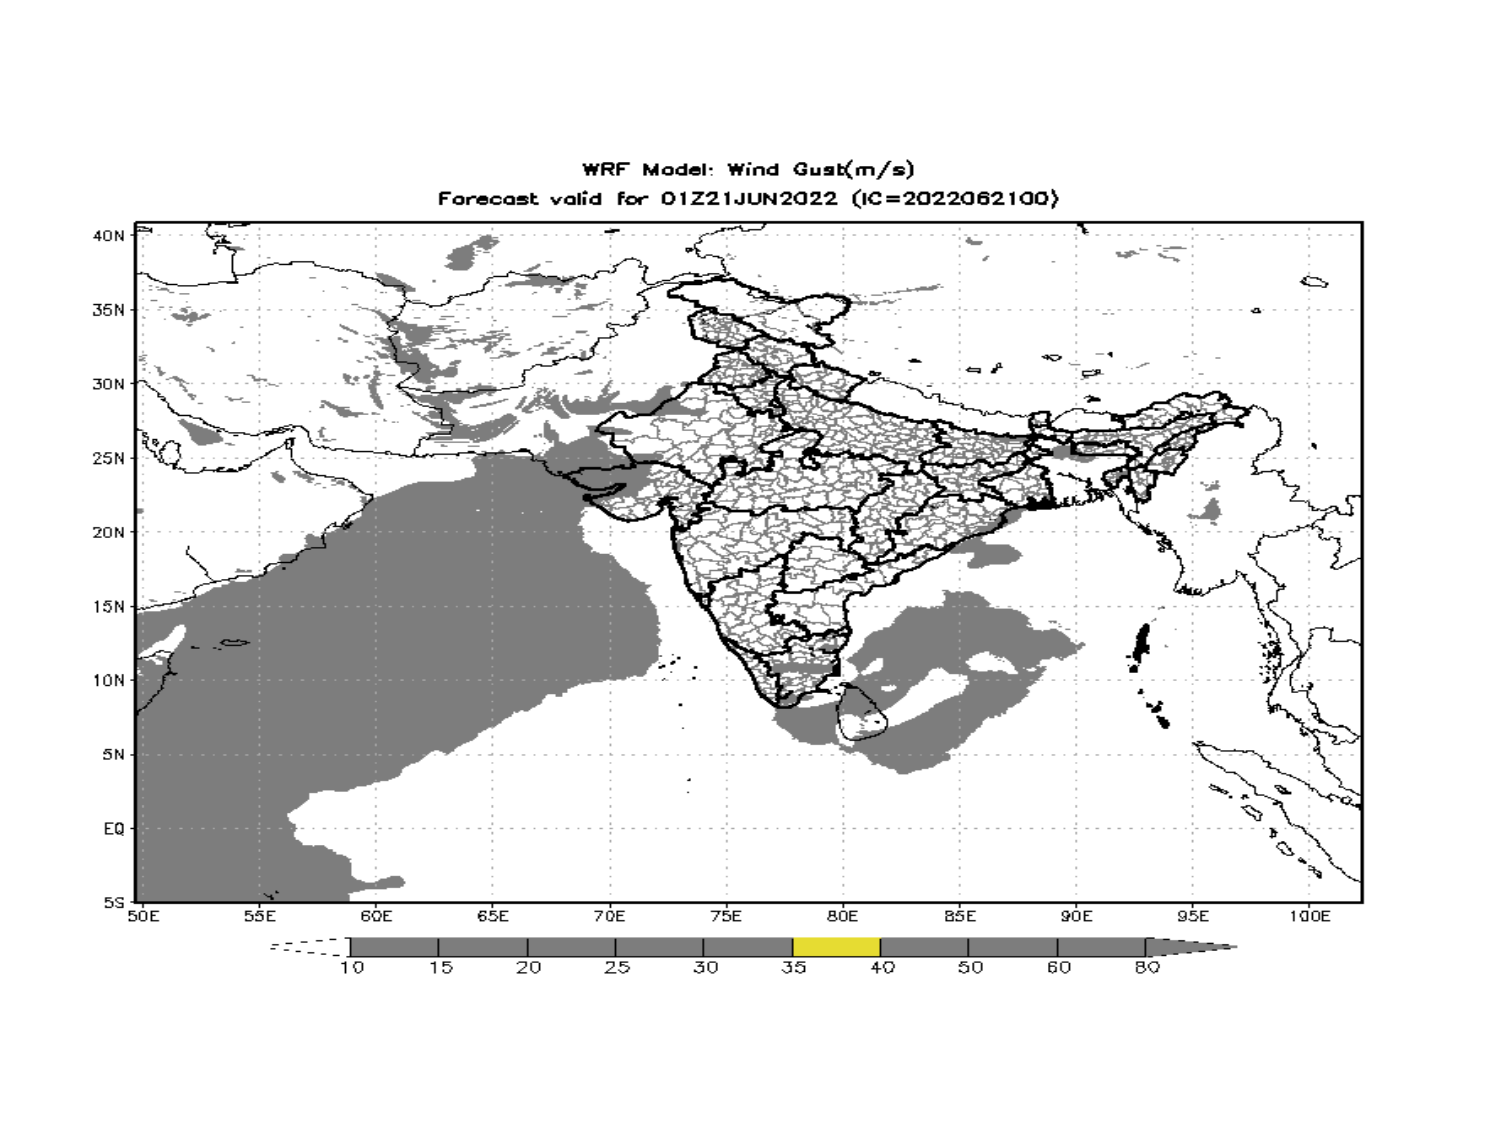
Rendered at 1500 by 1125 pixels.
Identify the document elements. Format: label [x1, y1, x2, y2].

picture [74, 149, 1426, 976]
